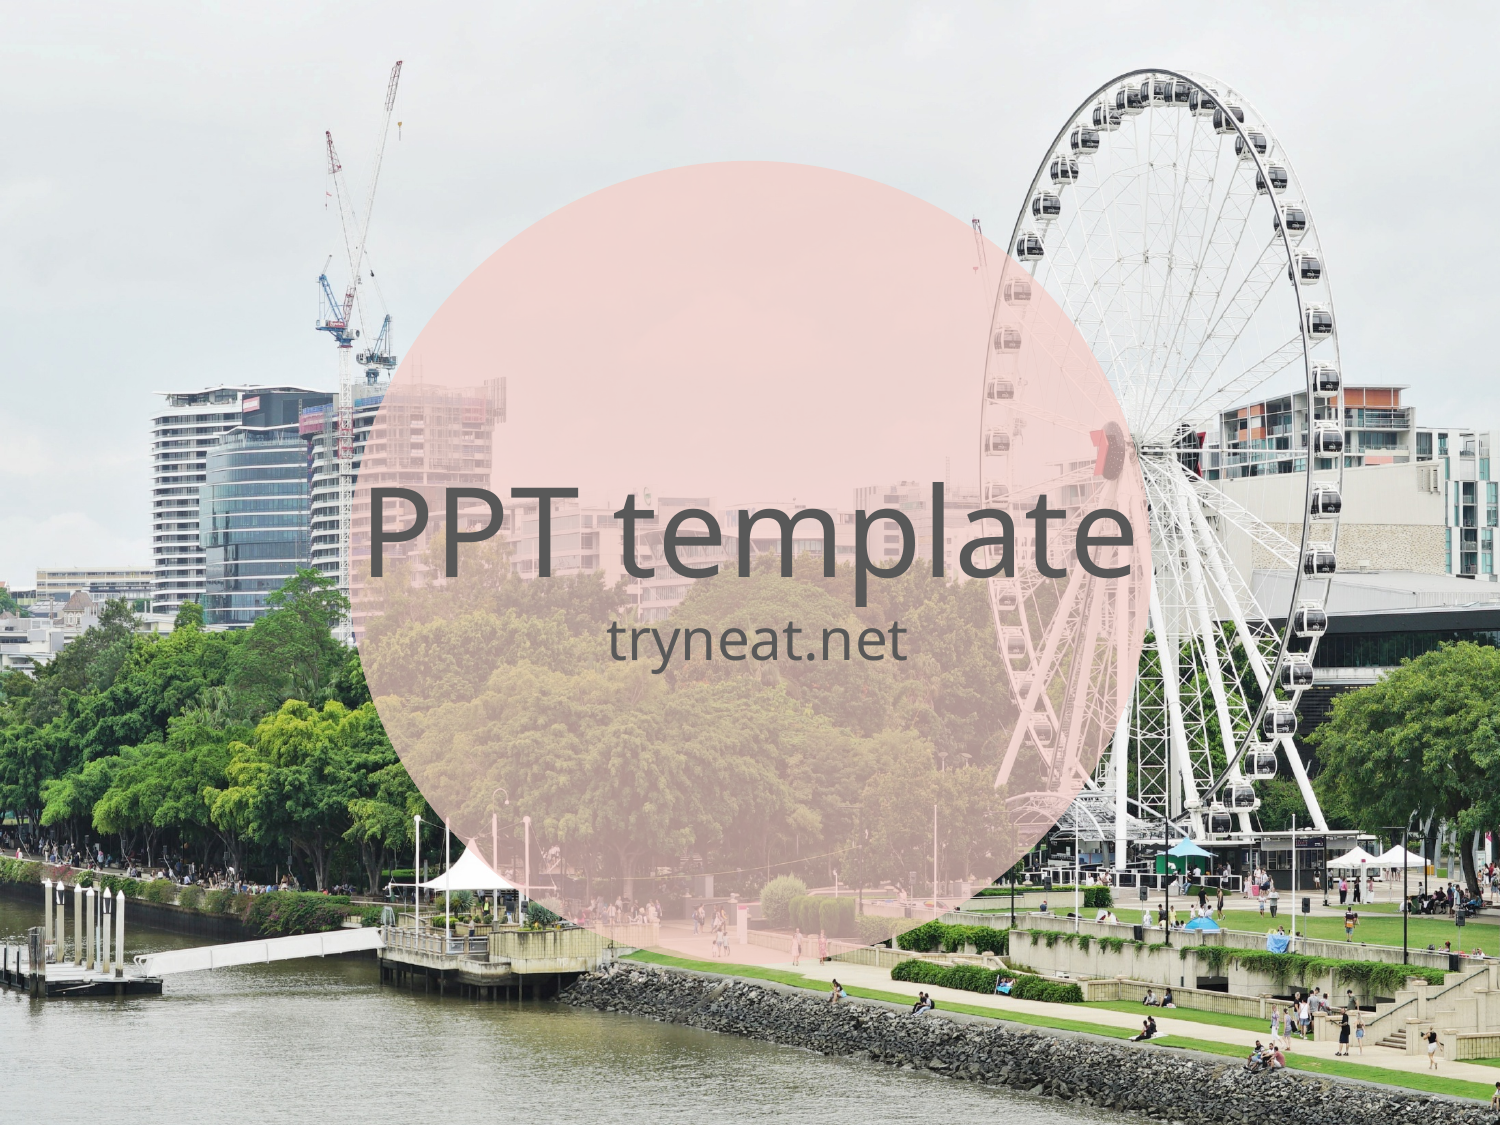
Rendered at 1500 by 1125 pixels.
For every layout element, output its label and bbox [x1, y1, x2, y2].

text_box [0, 0, 1500, 1125]
